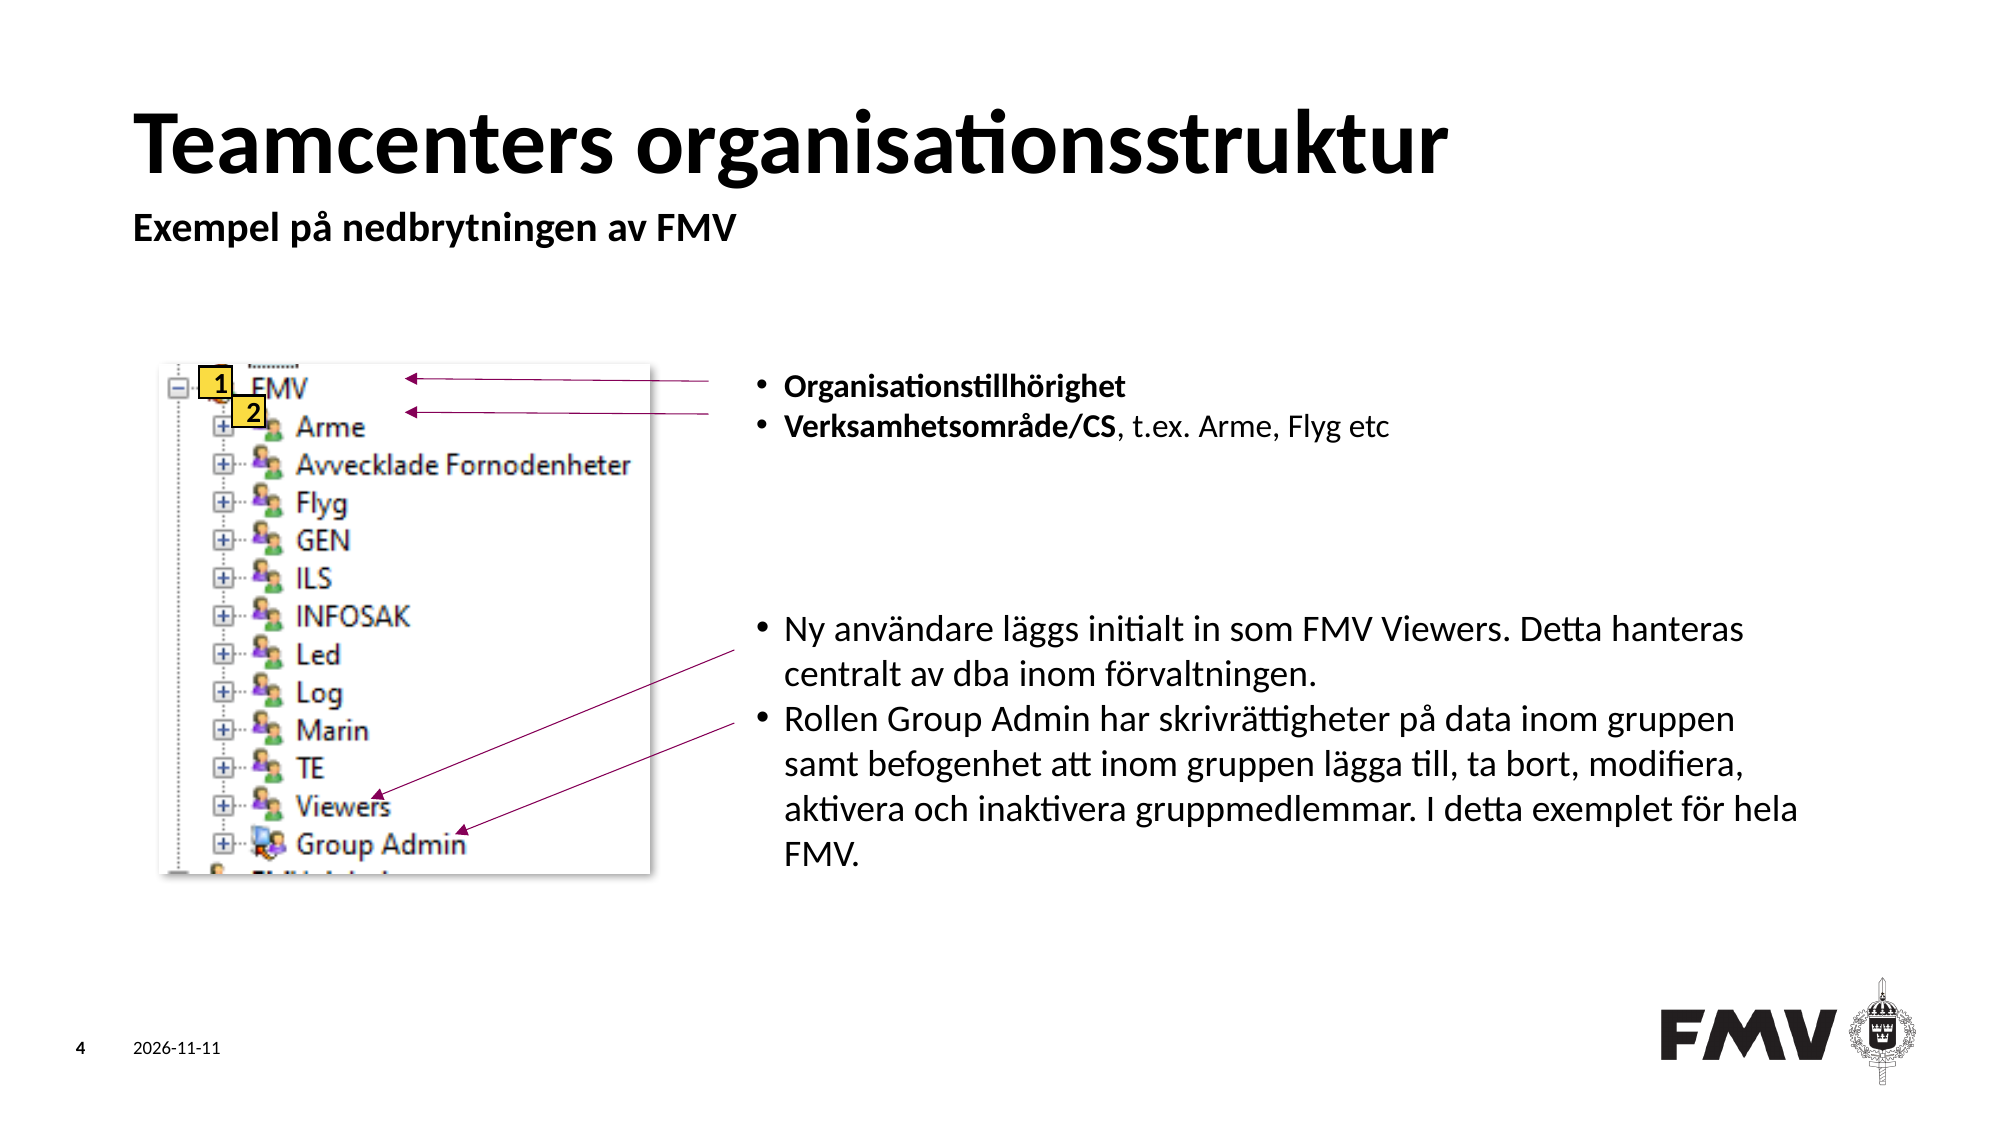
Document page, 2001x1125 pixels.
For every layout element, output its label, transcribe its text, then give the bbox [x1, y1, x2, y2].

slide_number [118, 1035, 709, 1058]
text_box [454, 722, 735, 835]
title Teamcenters organisationsstruktur [118, 71, 1833, 216]
picture [159, 364, 650, 874]
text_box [370, 649, 735, 799]
text_box Organisationstillhörighet Verksamhetsområde/CS, t.ex. Arme, Flyg etc Ny användare läggs initialt in som FMV Viewers. Detta hanteras centralt av dba inom förvaltningen. Rollen Group Admin har skrivrättigheter på data inom gruppen samt befogenhet att inom gruppen lägga till, ta bort, modifiera, aktivera och inaktivera gruppmedlemmar. I detta exemplet för hela FMV. [756, 364, 1807, 994]
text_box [404, 378, 709, 382]
text_box Exempel på nedbrytningen av FMV [118, 199, 1321, 250]
slide_number 4 [49, 1035, 113, 1058]
picture [1636, 963, 1932, 1101]
